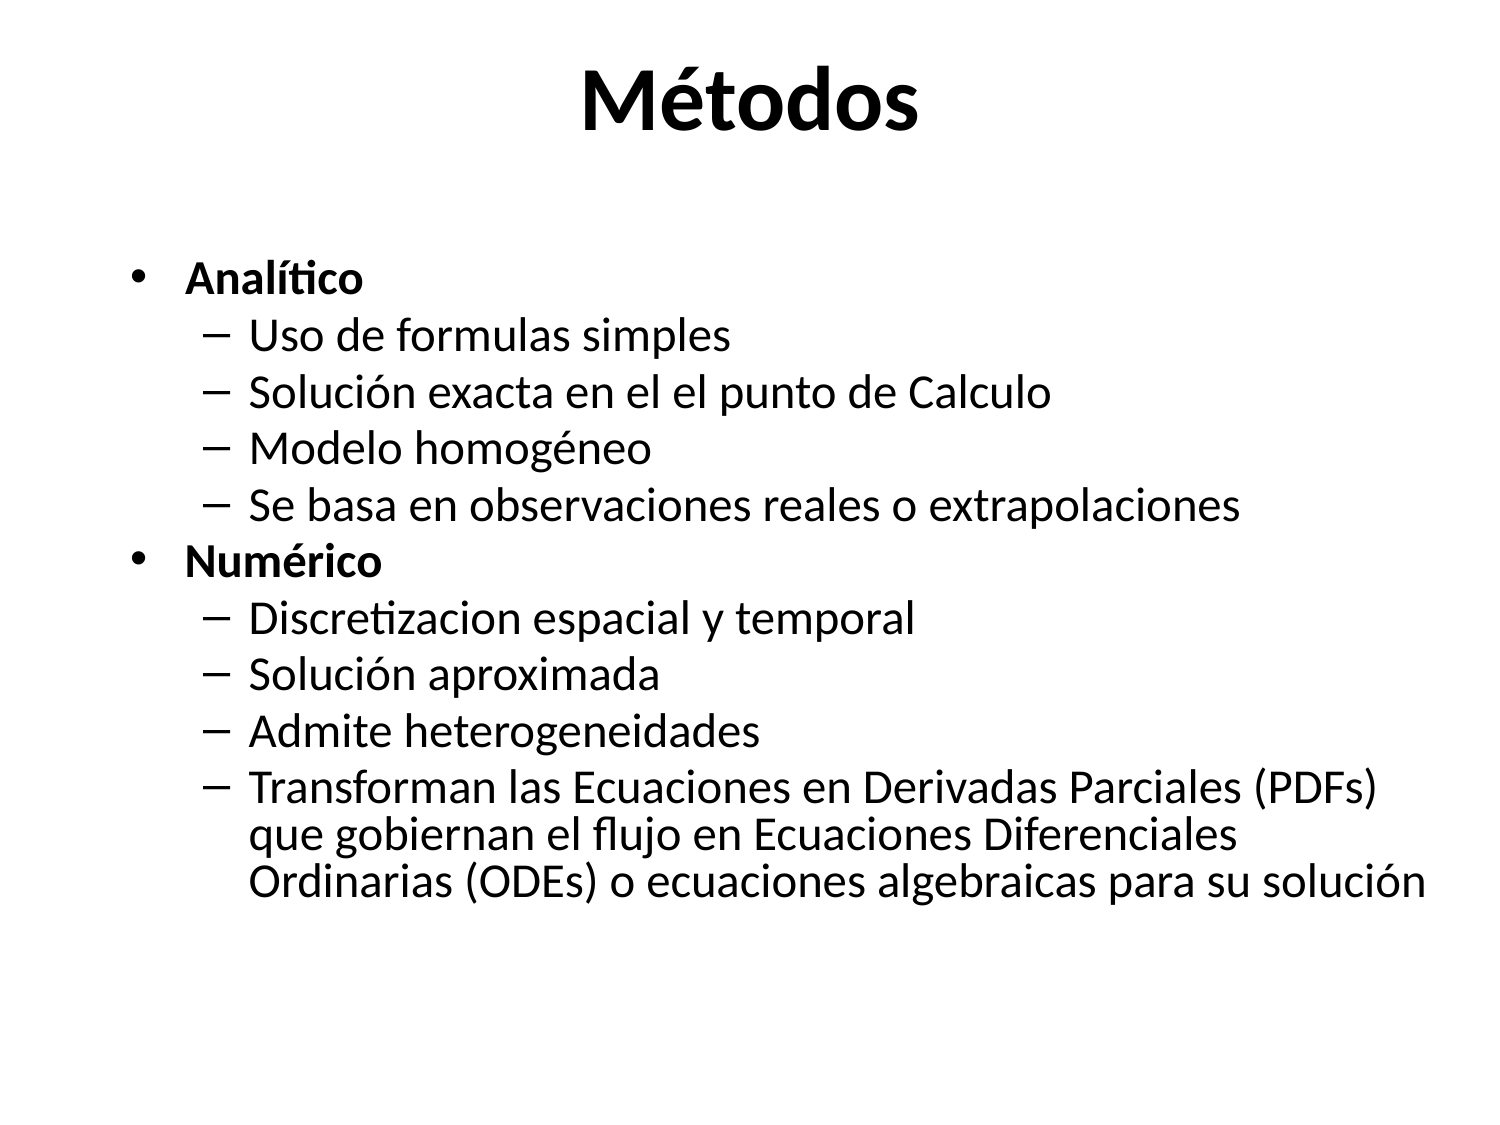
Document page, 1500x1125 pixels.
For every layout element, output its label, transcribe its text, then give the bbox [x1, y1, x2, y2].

list Analítico Uso de formulas simples Solución exacta en el el punto de Calculo Modelo homogéneo Se basa en observaciones reales o extrapolaciones Numérico Discretizacion espacial y temporal Solución aproximada Admite heterogeneidades Transforman las Ecuaciones en Derivadas Parciales (PDFs) que gobiernan el flujo en Ecuaciones Diferenciales Ordinarias (ODEs) o ecuaciones algebraicas para su solución [115, 181, 1466, 925]
title Métodos [75, 0, 1425, 188]
